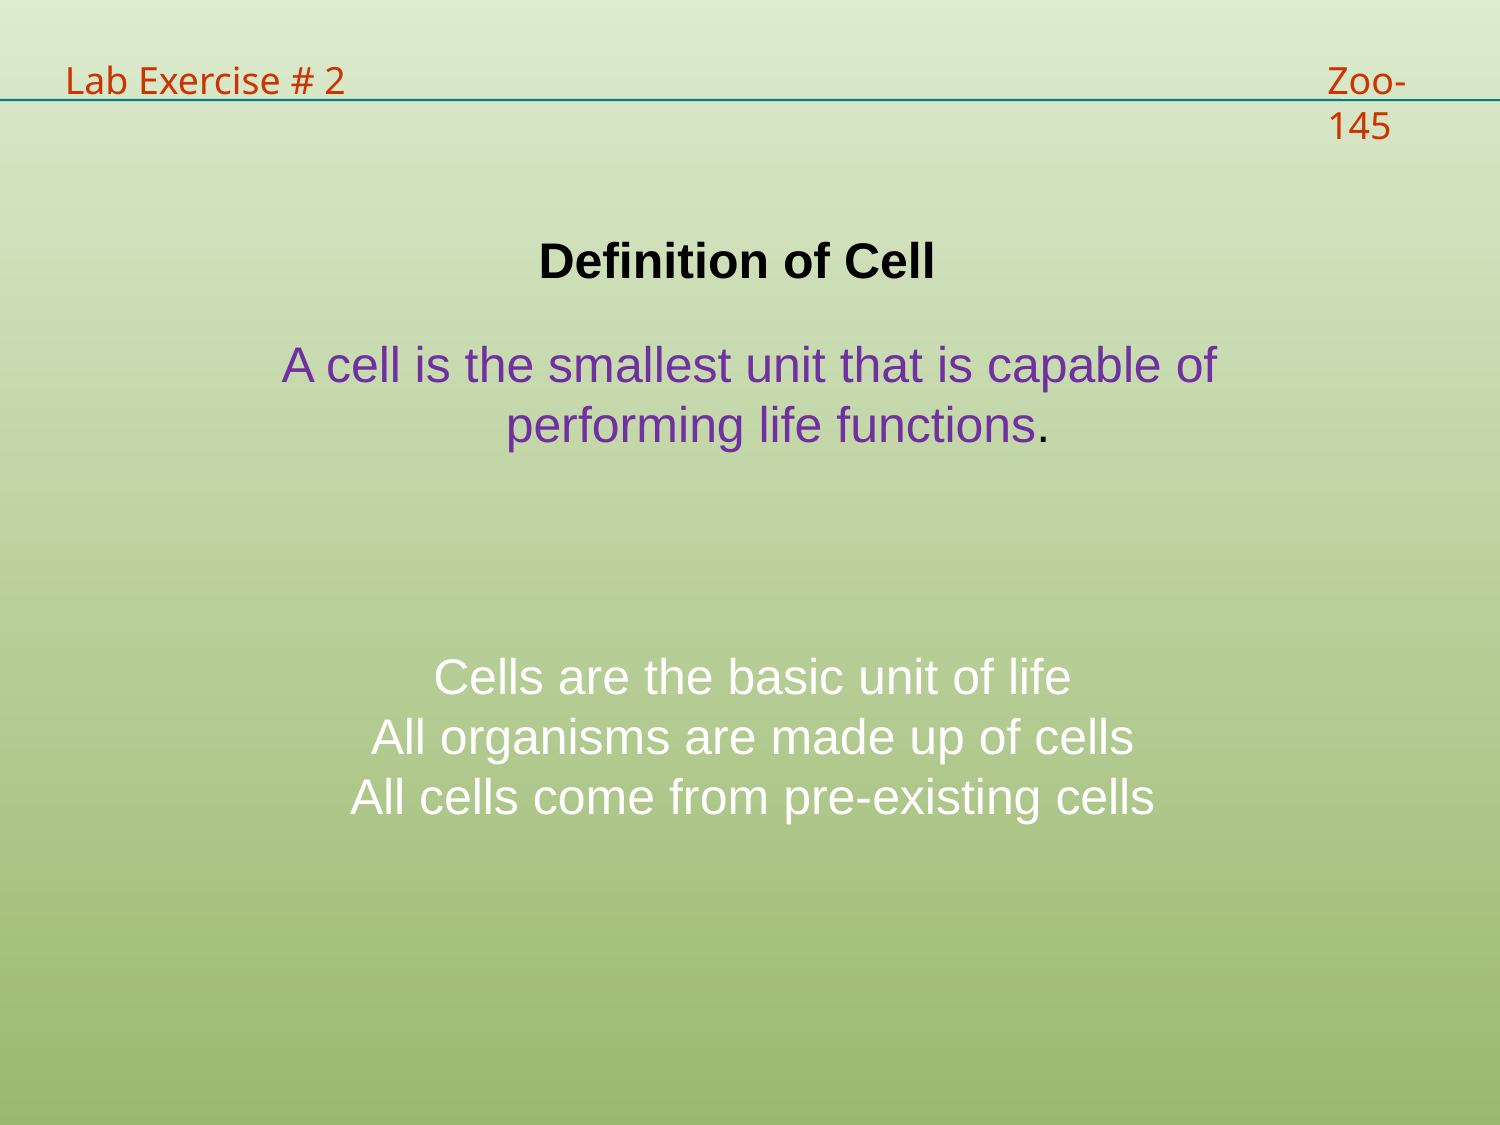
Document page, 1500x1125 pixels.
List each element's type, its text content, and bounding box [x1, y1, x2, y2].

text_box A cell is the smallest unit that is capable of performing life functions. [224, 324, 1275, 613]
text_box Cells are the basic unit of life All organisms are made up of cells All cells come from pre-existing cells [162, 637, 1325, 893]
text_box Definition of Cell [99, 137, 1375, 379]
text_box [0, 49, 1500, 111]
